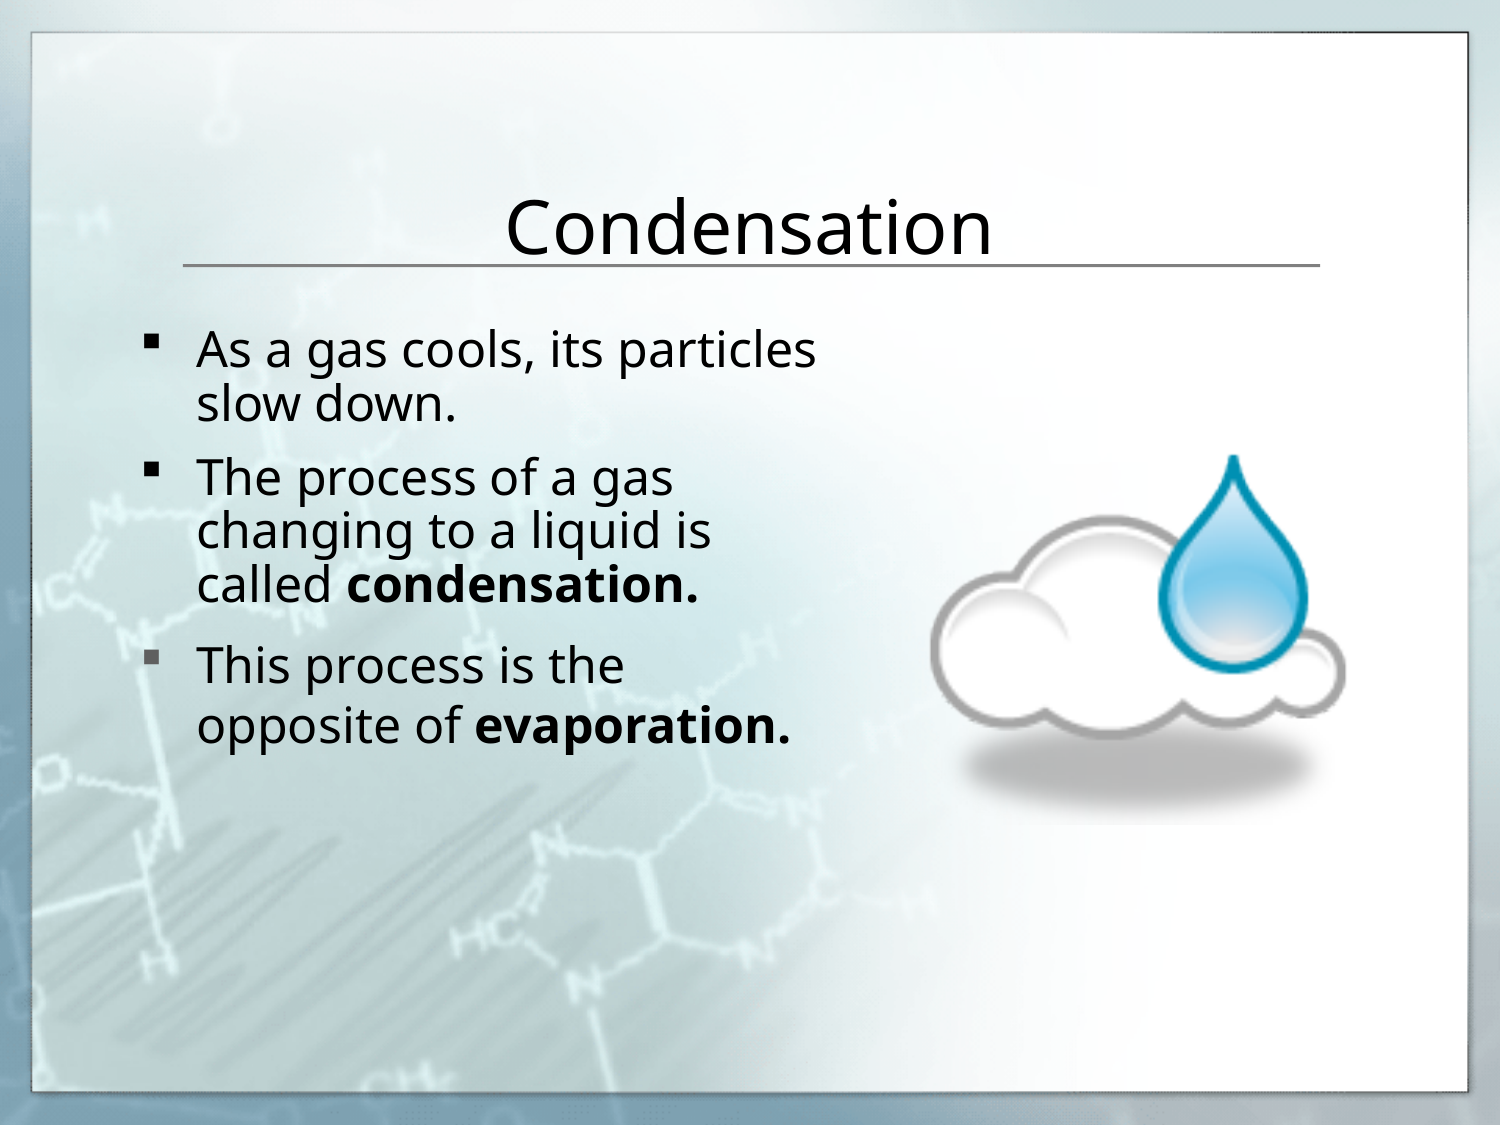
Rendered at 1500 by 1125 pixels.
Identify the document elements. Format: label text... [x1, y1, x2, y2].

picture [0, 301, 1500, 1125]
list As a gas cools, its particles slow down. The process of a gas changing to a liquid is called condensation. This process is the opposite of evaporation. [124, 162, 851, 838]
picture [0, 0, 1500, 149]
title Condensation [0, 149, 1500, 301]
